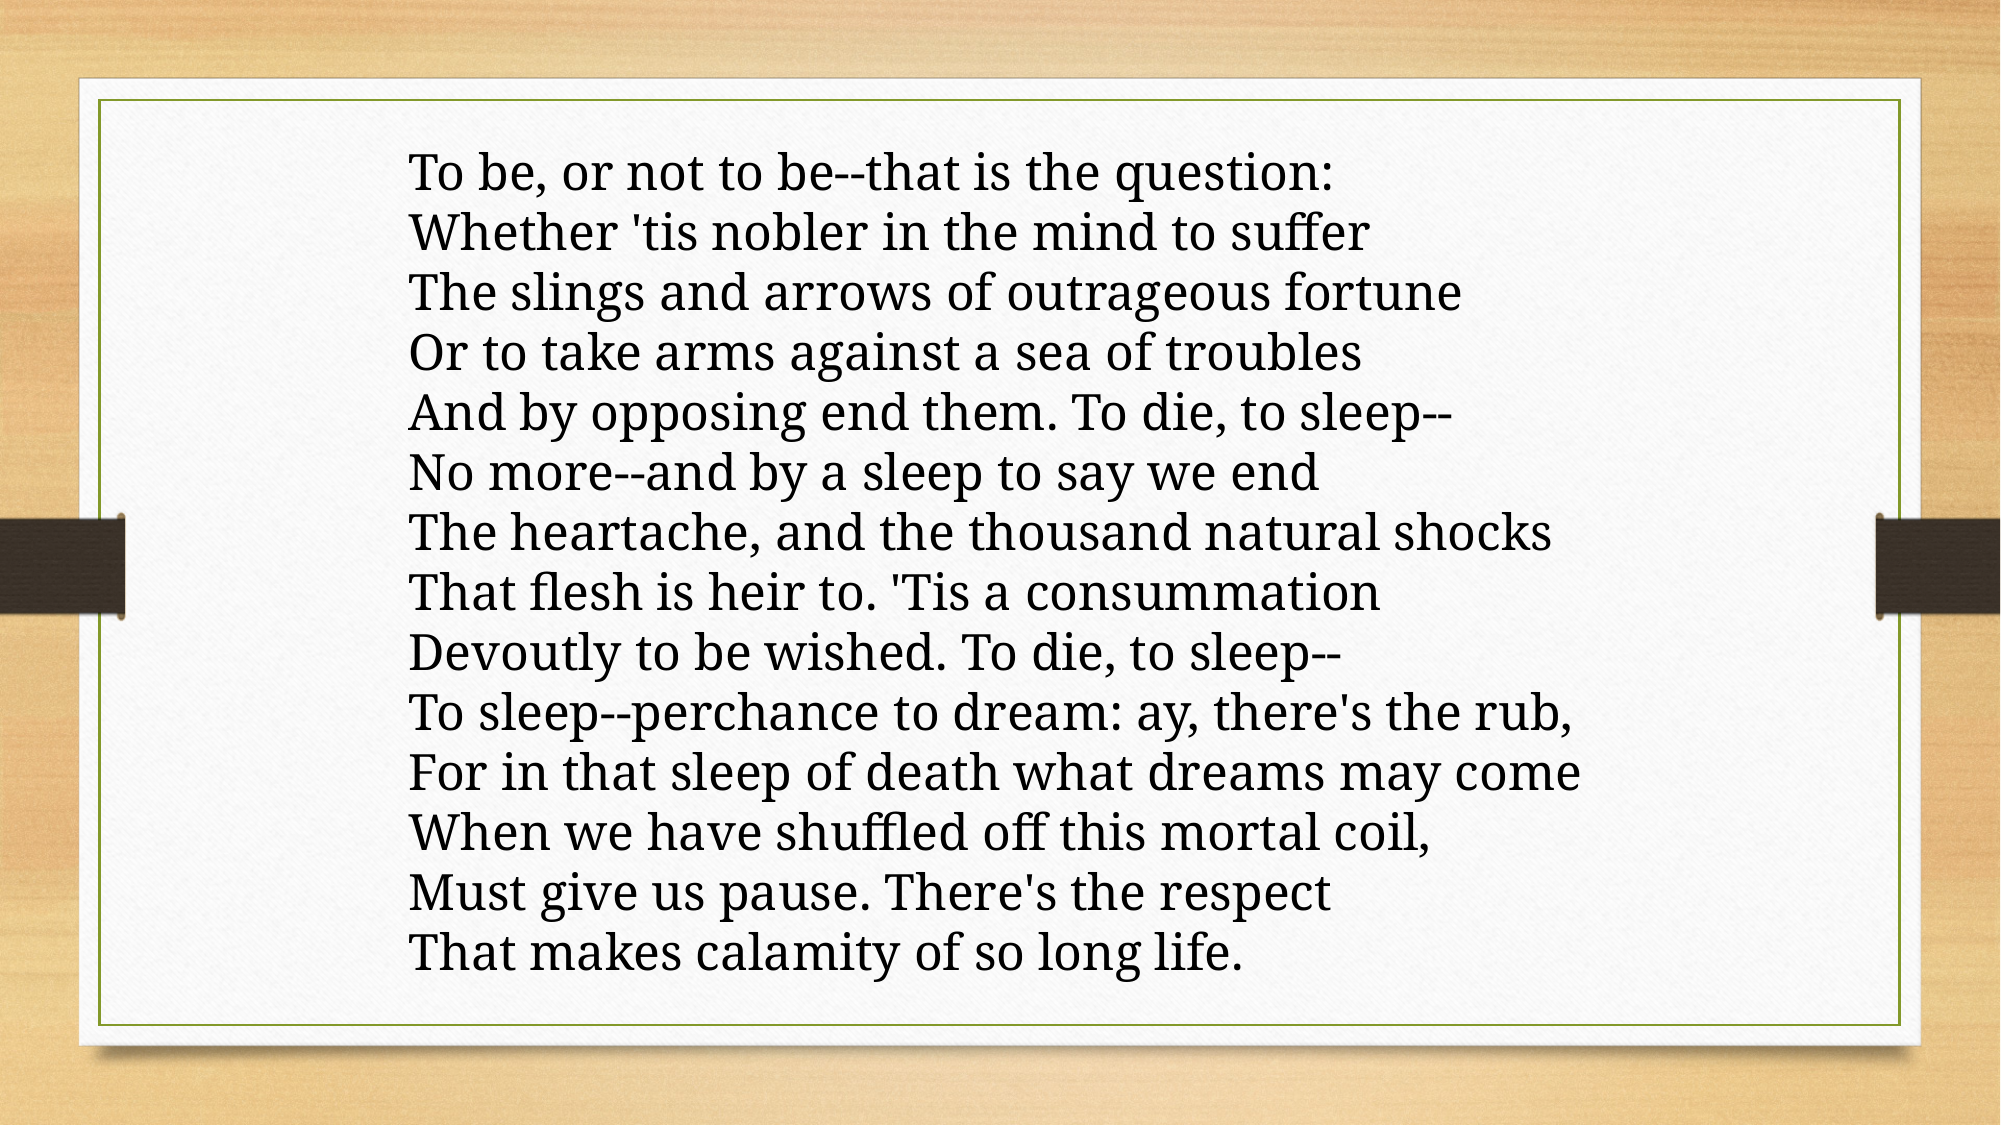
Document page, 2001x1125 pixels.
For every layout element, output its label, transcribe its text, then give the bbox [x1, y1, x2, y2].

text_box To be, or not to be--that is the question: Whether 'tis nobler in the mind to suffer The slings and arrows of outrageous fortune Or to take arms against a sea of troubles And by opposing end them. To die, to sleep-- No more--and by a sleep to say we end The heartache, and the thousand natural shocks That flesh is heir to. 'Tis a consummation Devoutly to be wished. To die, to sleep-- To sleep--perchance to dream: ay, there's the rub, For in that sleep of death what dreams may come When we have shuffled off this mortal coil, Must give us pause. There's the respect That makes calamity of so long life. [393, 88, 1611, 1078]
picture [0, 0, 2001, 1125]
